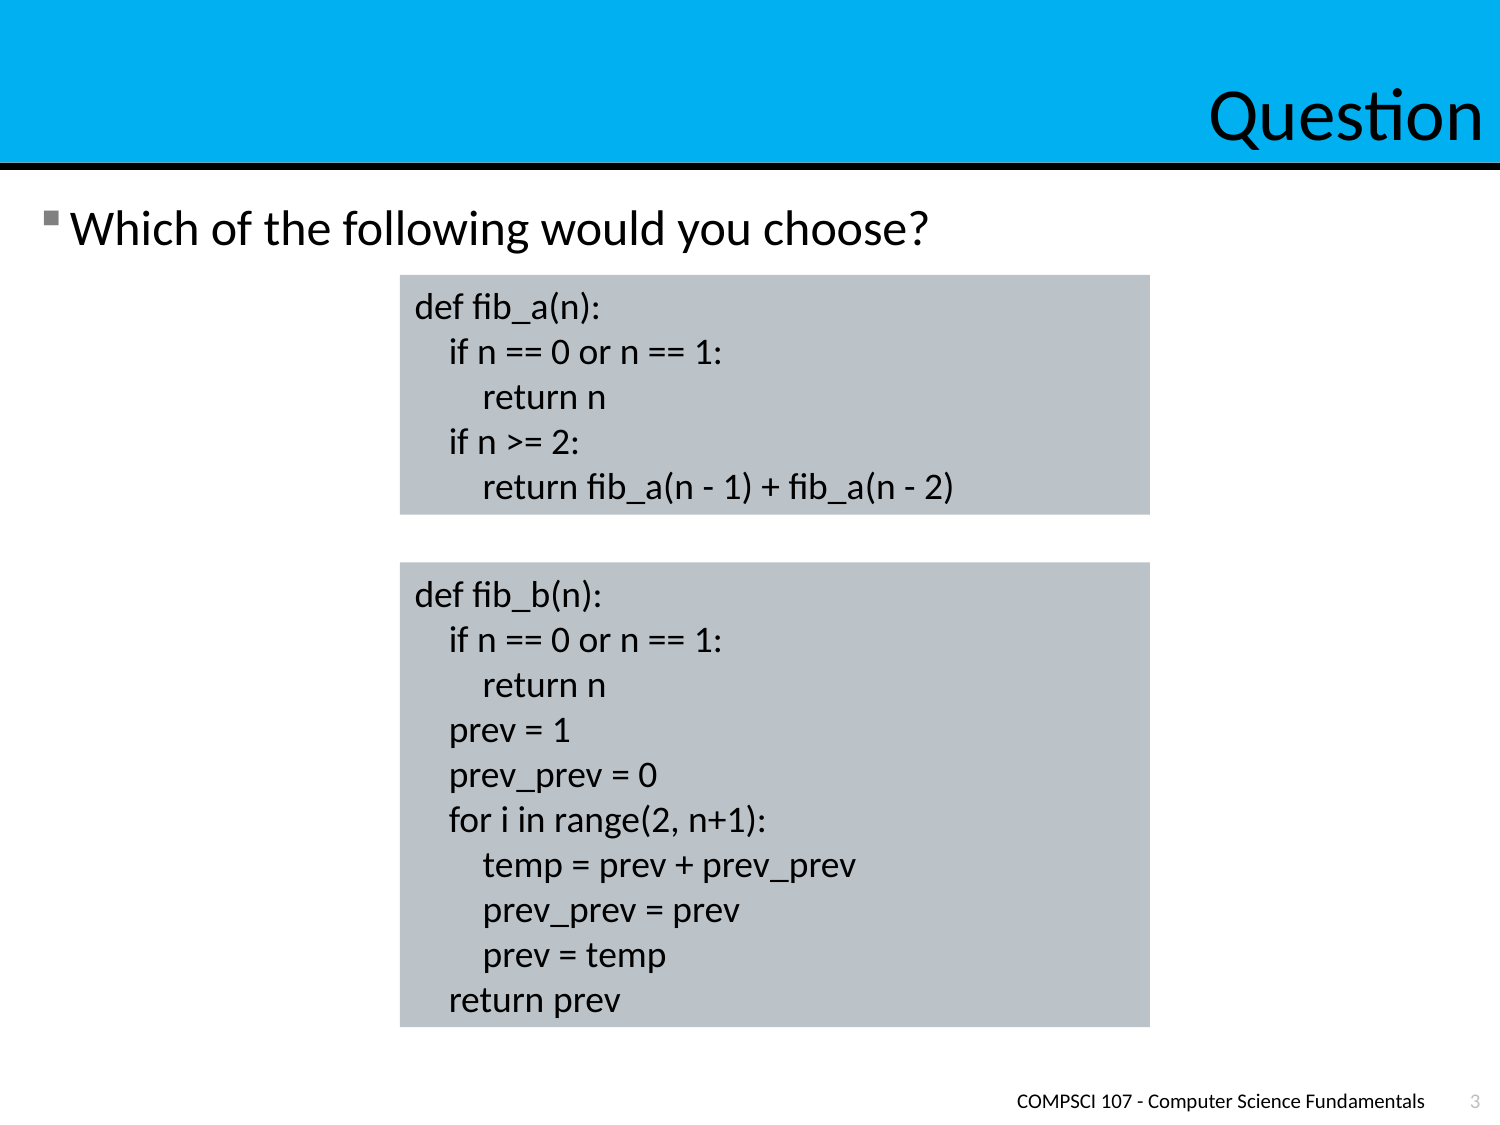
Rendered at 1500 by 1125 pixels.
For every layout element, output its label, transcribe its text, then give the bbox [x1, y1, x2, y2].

text_box def fib_b(n): if n == 0 or n == 1: return n prev = 1 prev_prev = 0 for i in range(2, n+1): temp = prev + prev_prev prev_prev = prev prev = temp return prev [399, 562, 1150, 1028]
title Question [0, 0, 1500, 163]
slide_number 3 [1437, 1087, 1500, 1113]
list Which of the following would you choose? [24, 187, 1475, 1075]
footer COMPSCI 107 - Computer Science Fundamentals [725, 1087, 1425, 1113]
text_box def fib_a(n): if n == 0 or n == 1: return n if n >= 2: return fib_a(n - 1) + fib_a(n - 2) [399, 274, 1150, 515]
